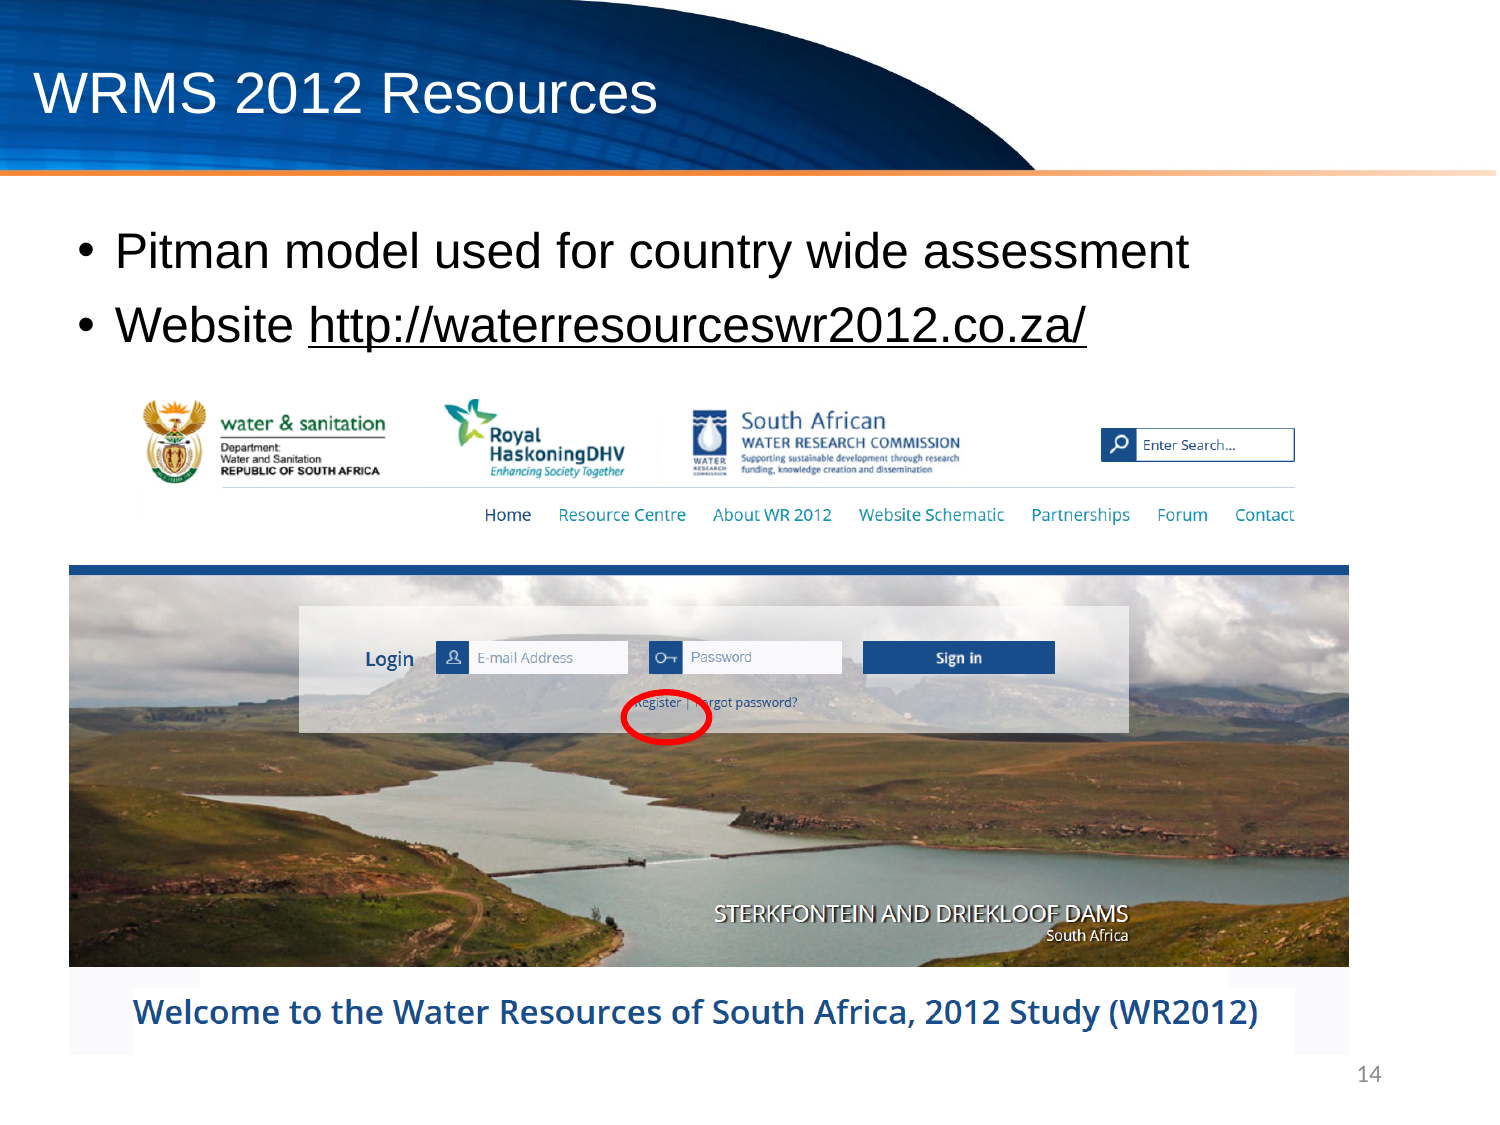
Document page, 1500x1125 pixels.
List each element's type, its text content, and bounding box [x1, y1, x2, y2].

picture [69, 365, 1349, 1055]
title WRMS 2012 Resources [18, 20, 917, 169]
slide_number 14 [1059, 1042, 1397, 1103]
picture [0, 0, 1496, 176]
list Pitman model used for country wide assessment Website http://waterresourceswr2012.co.za/ [62, 217, 1357, 1014]
